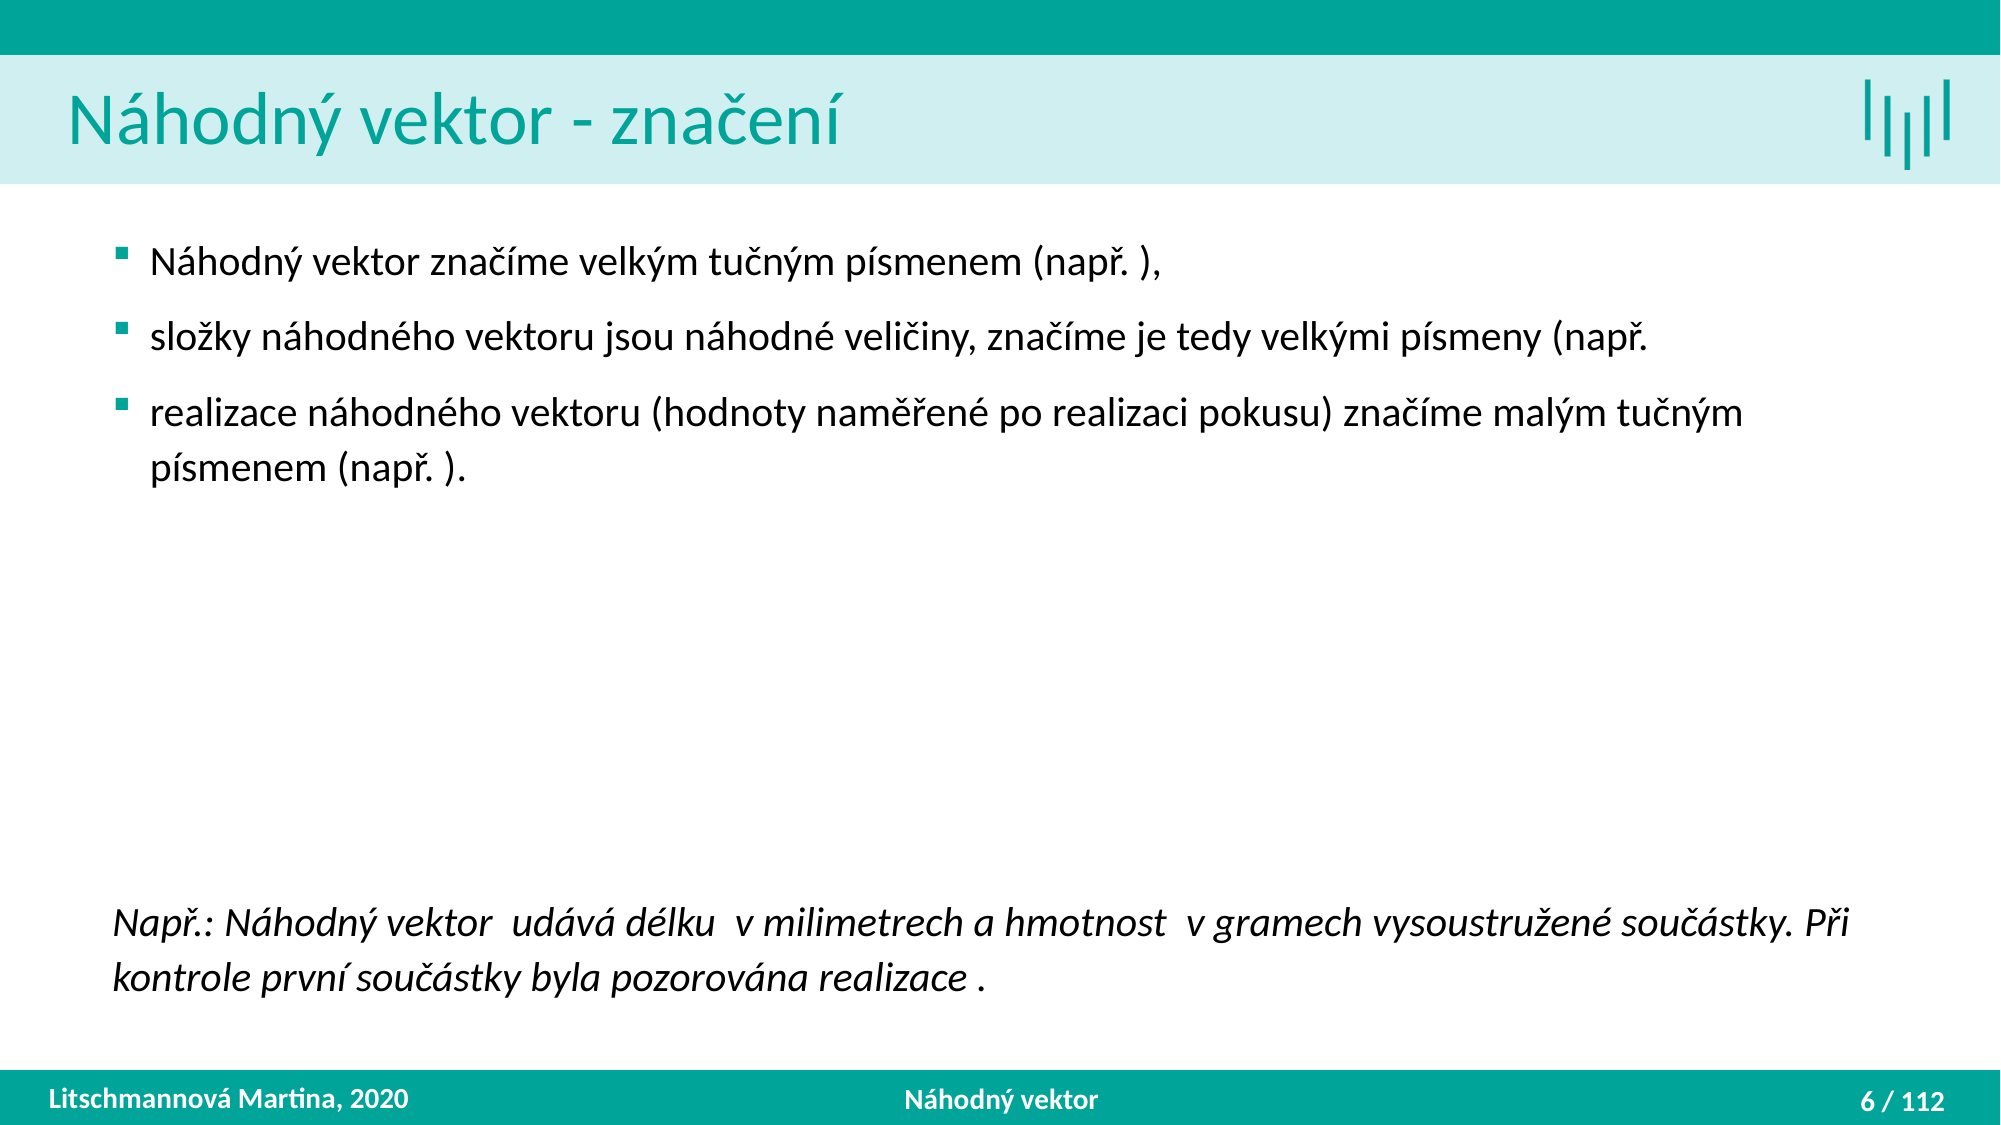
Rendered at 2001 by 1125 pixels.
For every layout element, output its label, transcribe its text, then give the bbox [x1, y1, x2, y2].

footer Náhodný vektor [664, 1070, 1340, 1125]
picture [1852, 69, 1960, 178]
slide_number 6 / 112 [1509, 1072, 1960, 1125]
slide_number Litschmannová Martina, 2020 [33, 1070, 484, 1124]
list Náhodný vektor - značení [52, 59, 1835, 181]
